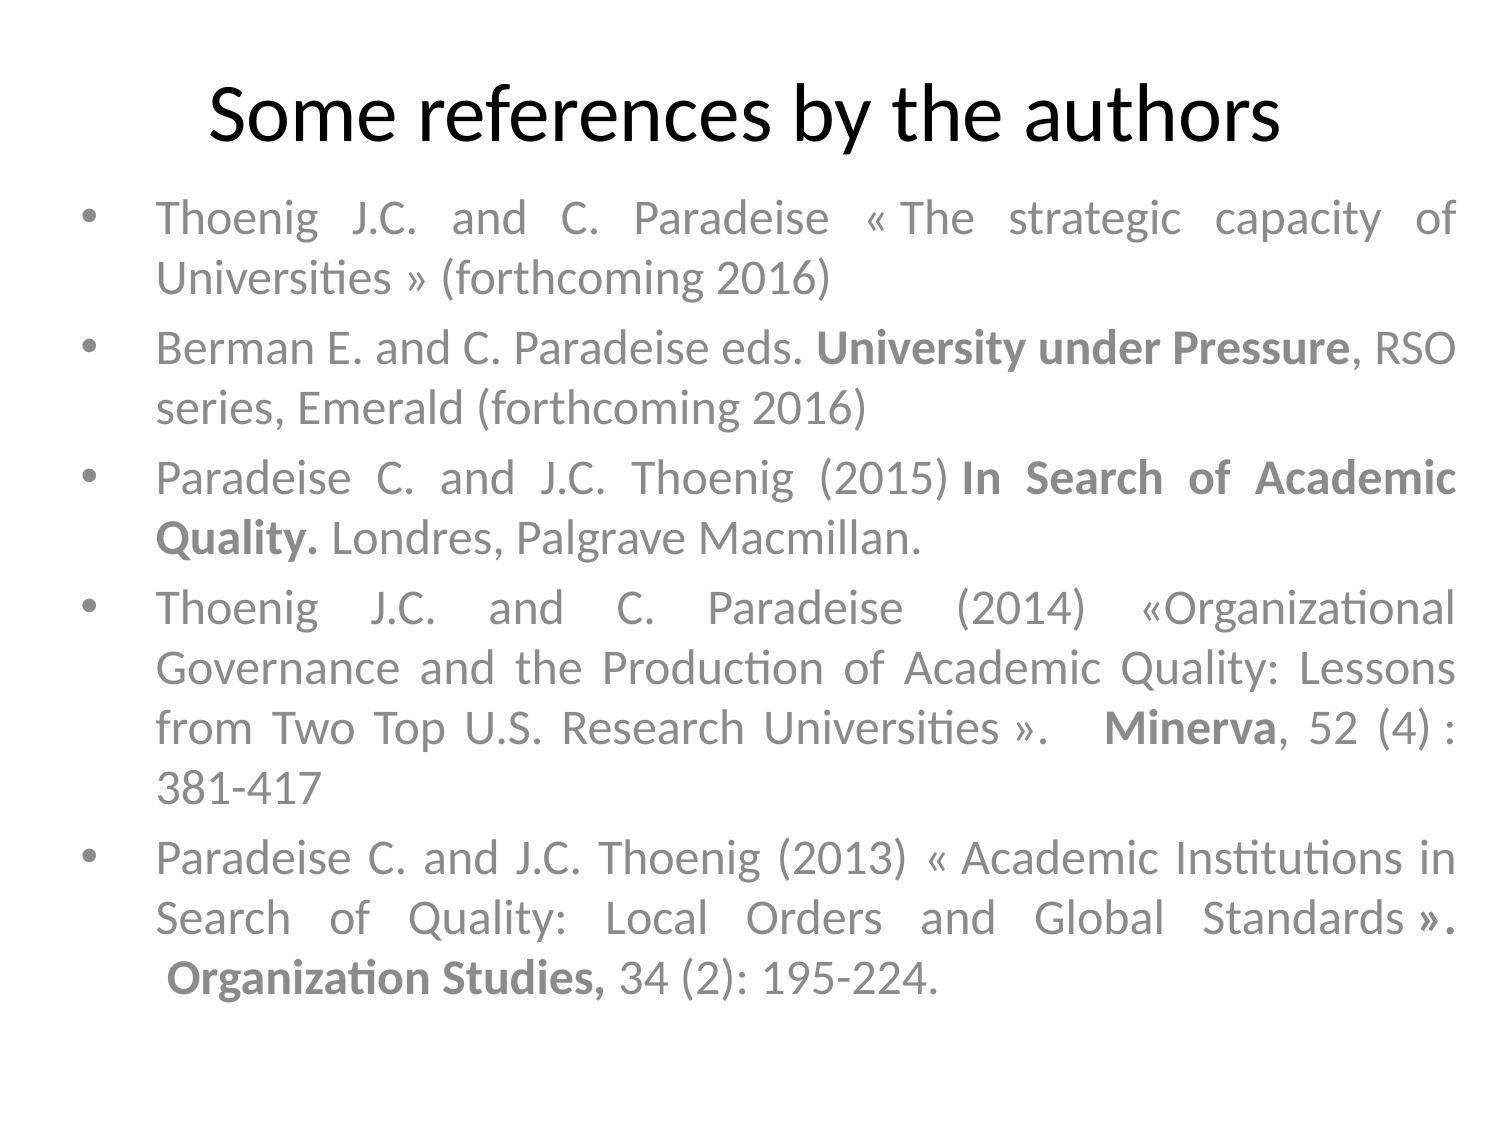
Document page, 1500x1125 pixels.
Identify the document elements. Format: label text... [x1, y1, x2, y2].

subtitle Thoenig J.C. and C. Paradeise « The strategic capacity of Universities » (forthcoming 2016) Berman E. and C. Paradeise eds. University under Pressure, RSO series, Emerald (forthcoming 2016) Paradeise C. and J.C. Thoenig (2015) In Search of Academic Quality. Londres, Palgrave Macmillan. Thoenig J.C. and C. Paradeise (2014) «Organizational Governance and the Production of Academic Quality: Lessons from Two Top U.S. Research Universities ». Minerva, 52 (4) : 381-417 Paradeise C. and J.C. Thoenig (2013) « Academic Institutions in Search of Quality: Local Orders and Global Standards ». Organization Studies, 34 (2): 195-224. [65, 177, 1472, 1097]
title Some references by the authors [123, 38, 1369, 177]
